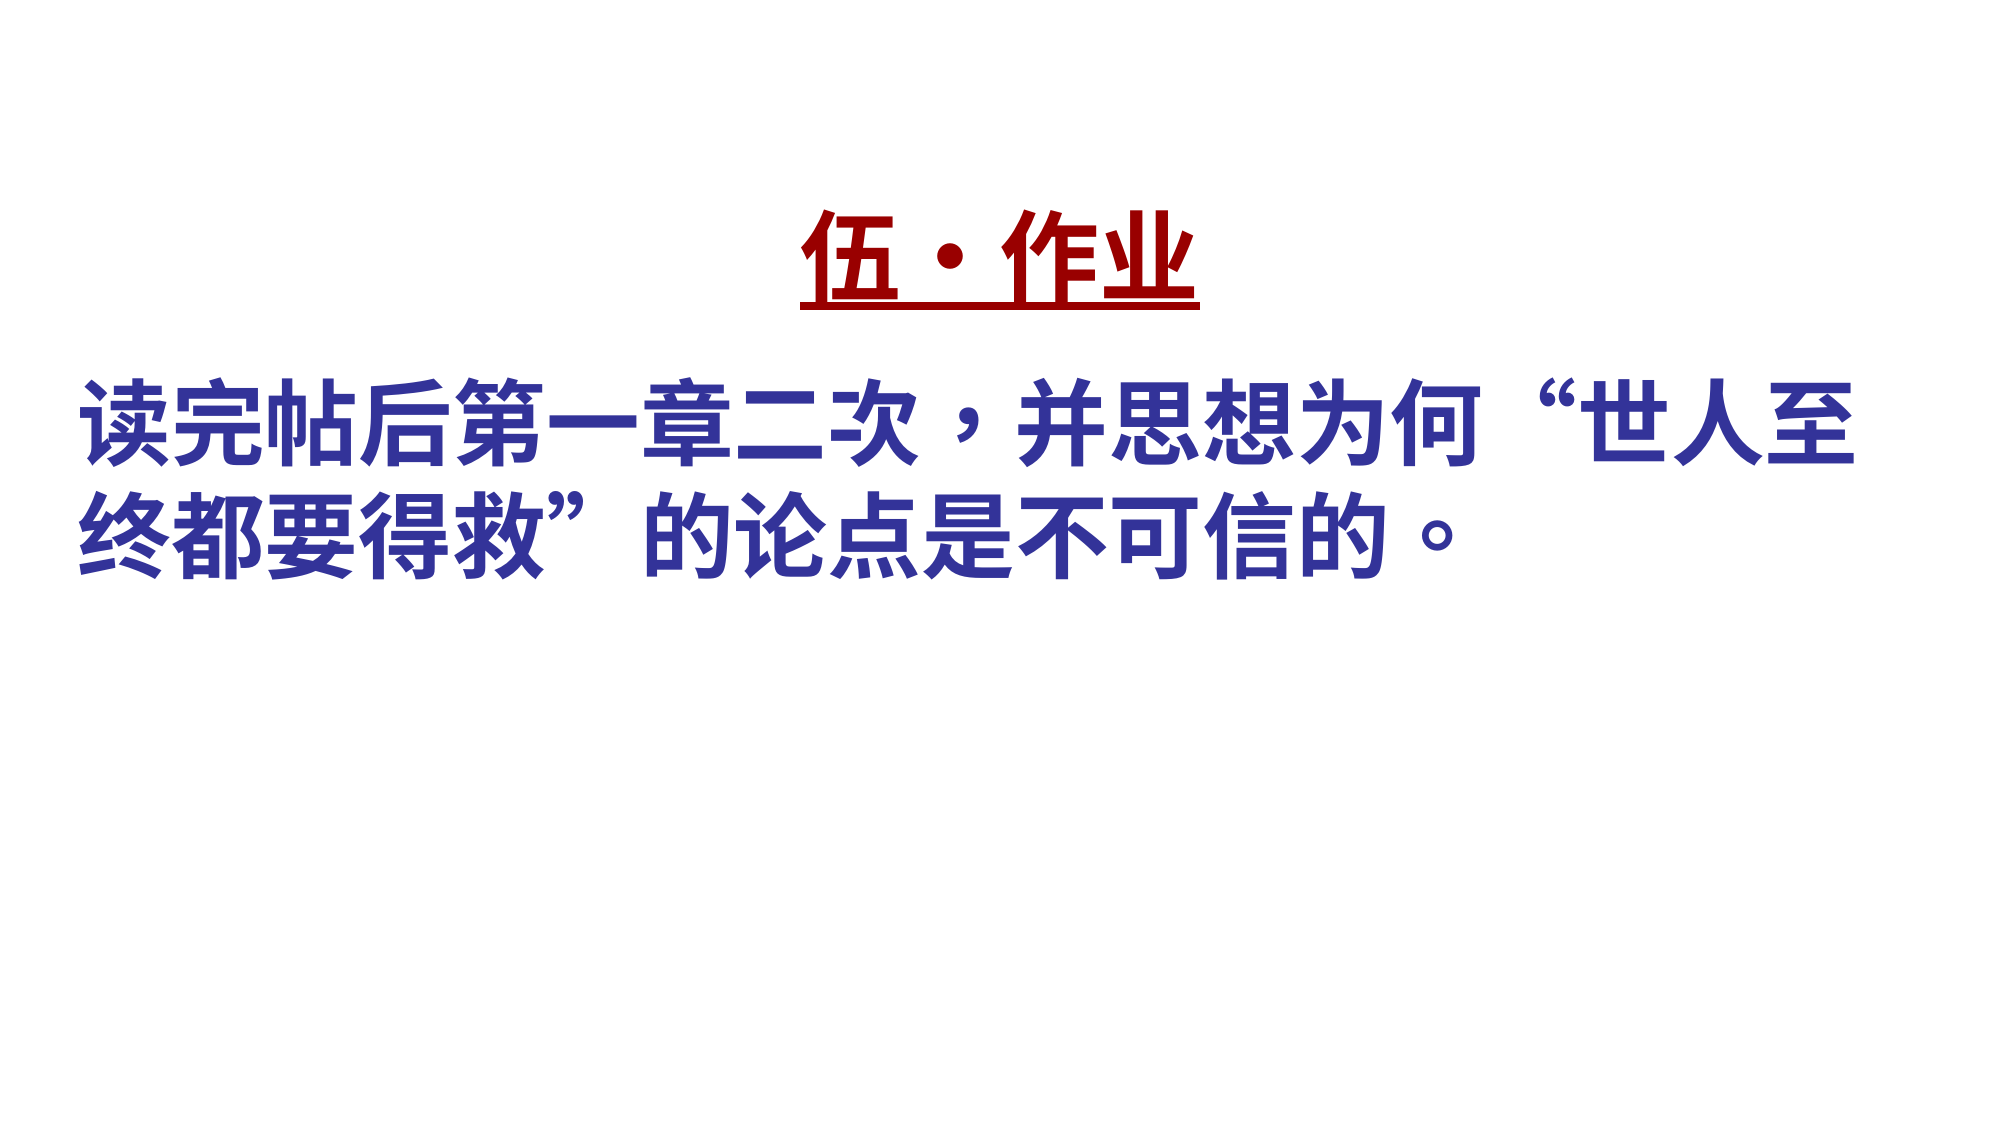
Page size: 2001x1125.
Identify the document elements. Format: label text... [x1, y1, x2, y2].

subtitle 伍‧作业 读完帖后第一章二次，并思想为何“世人至终都要得救”的论点是不可信的。 [62, 187, 1938, 1125]
